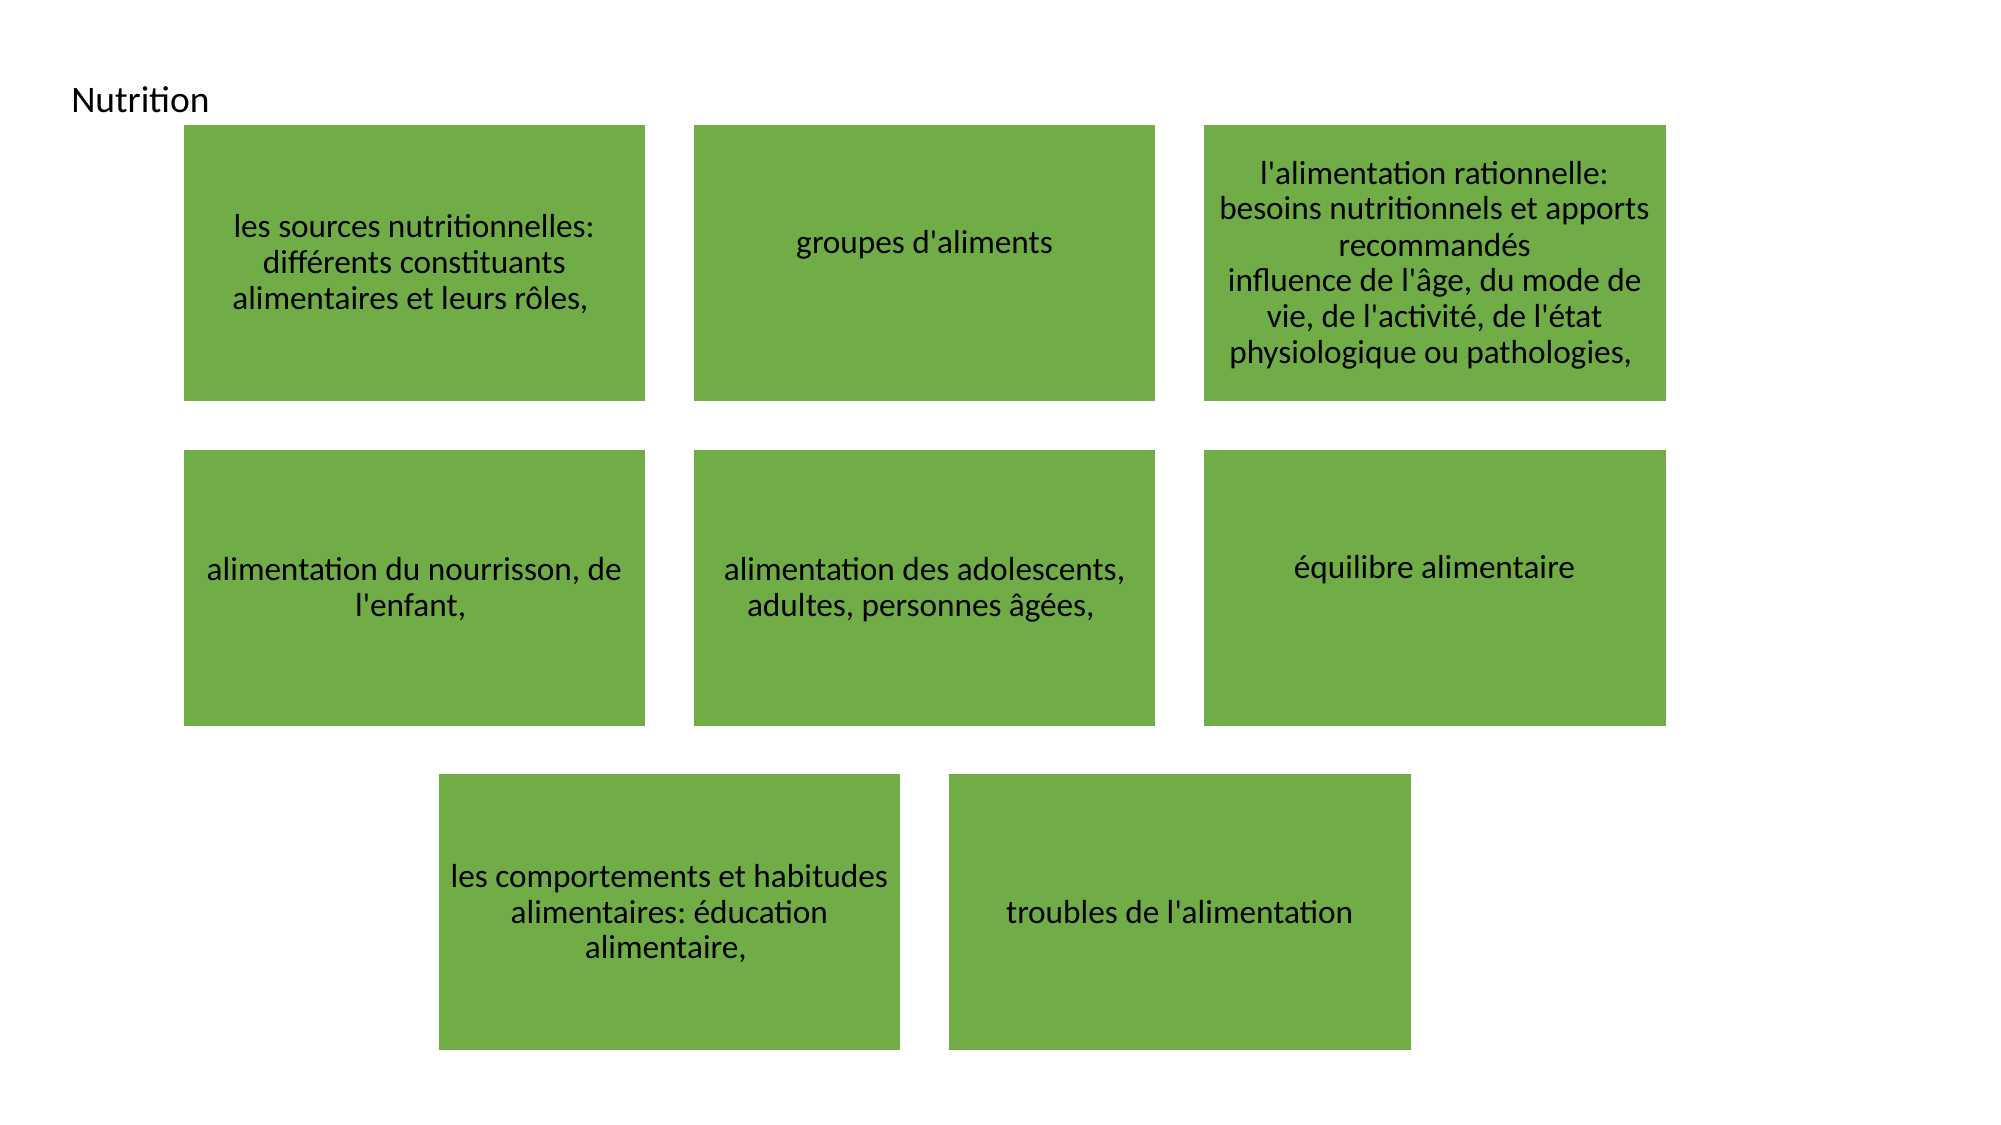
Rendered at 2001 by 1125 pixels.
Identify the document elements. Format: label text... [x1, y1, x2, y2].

text_box Nutrition [56, 67, 318, 128]
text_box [182, 117, 1667, 1058]
